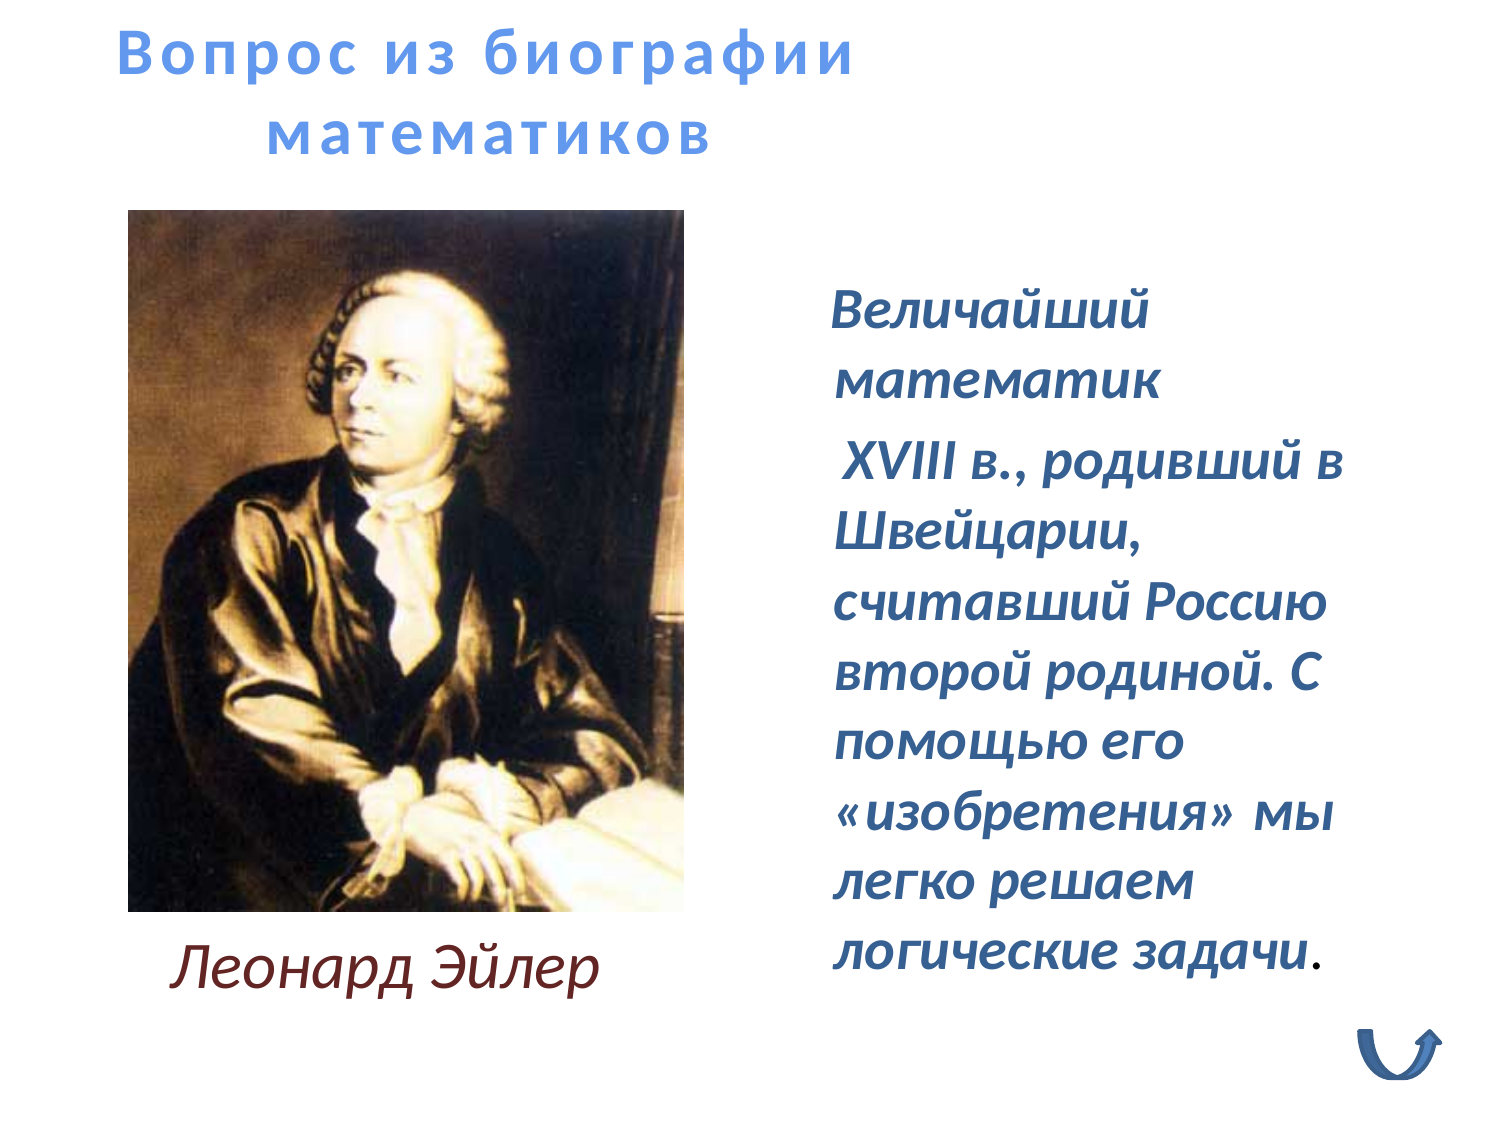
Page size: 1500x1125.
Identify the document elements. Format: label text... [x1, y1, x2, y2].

text_box Леонард Эйлер [154, 920, 617, 1009]
list Величайший математик XVIII в., родивший в Швейцарии, считавший Россию второй родиной. С помощью его «изобретения» мы легко решаем логические задачи. [762, 262, 1425, 1005]
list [128, 210, 684, 912]
text_box Вопрос из биографии математиков [0, 0, 978, 175]
text_box [1357, 1029, 1443, 1081]
